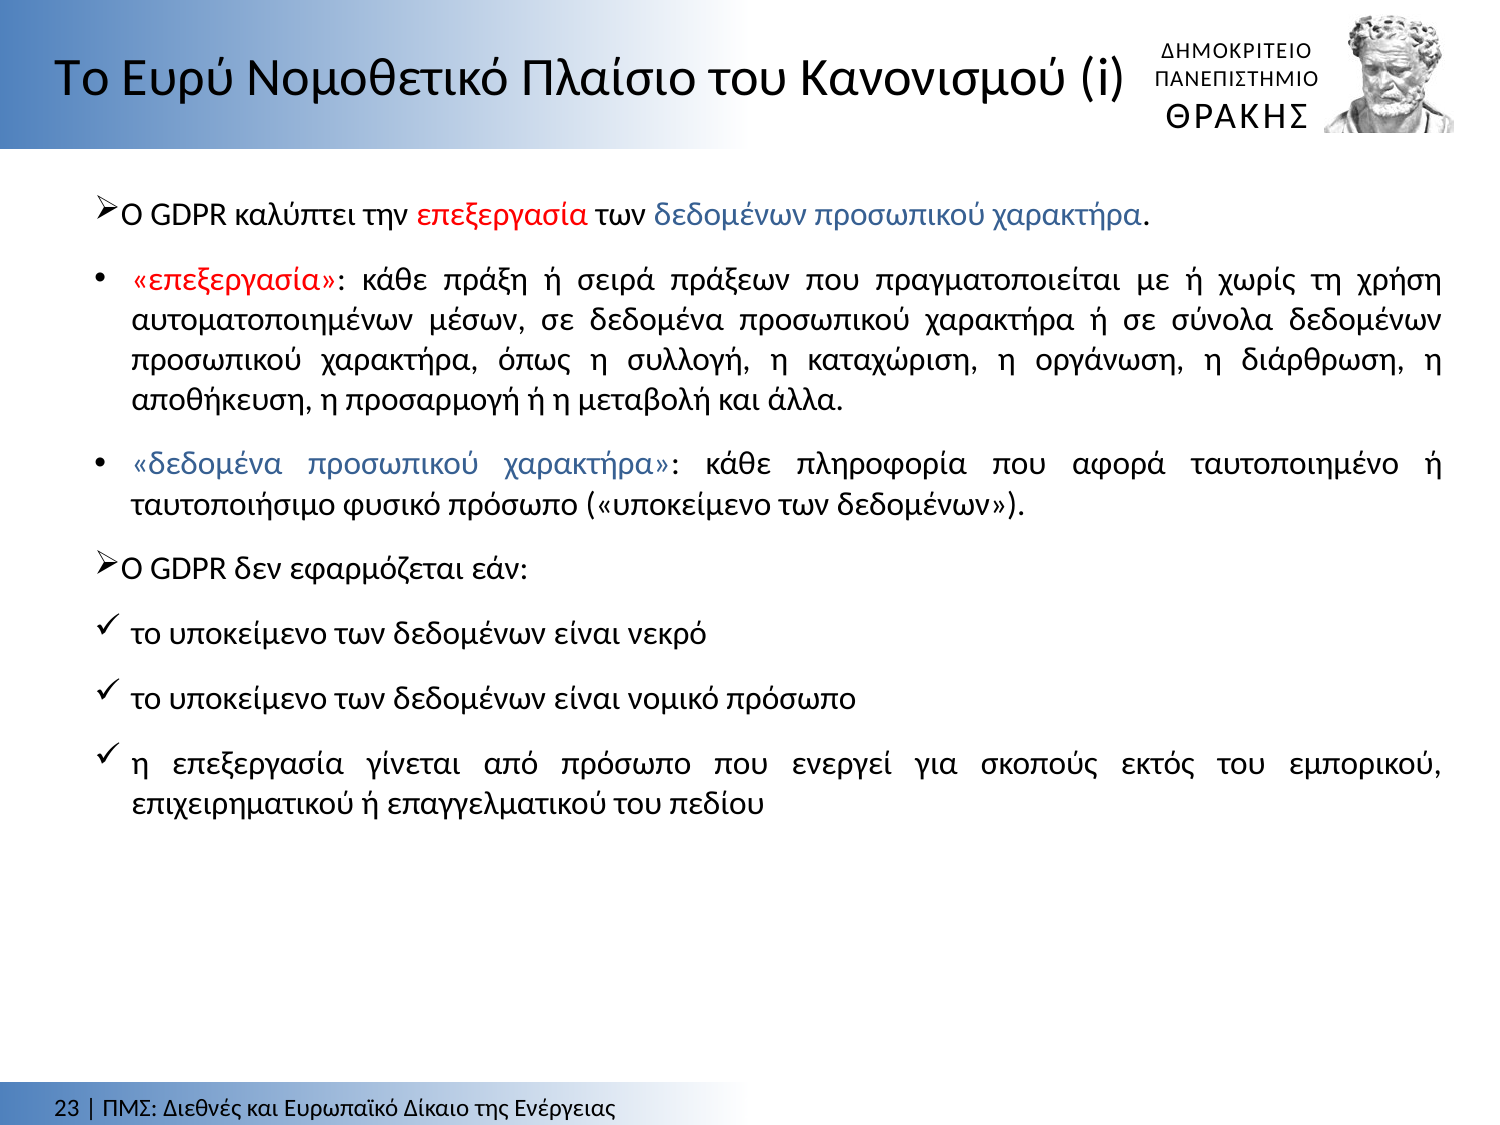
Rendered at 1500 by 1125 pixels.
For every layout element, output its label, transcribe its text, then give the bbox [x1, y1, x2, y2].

text_box Tο Ευρύ Νομοθετικό Πλαίσιο του Κανονισμού (i) [39, 31, 1235, 117]
text_box Ο GDPR καλύπτει την επεξεργασία των δεδομένων προσωπικού χαρακτήρα. «επεξεργασία»: κάθε πράξη ή σειρά πράξεων που πραγματοποιείται με ή χωρίς τη χρήση αυτοματοποιημένων μέσων, σε δεδομένα προσωπικού χαρακτήρα ή σε σύνολα δεδομένων προσωπικού χαρακτήρα, όπως η συλλογή, η καταχώριση, η οργάνωση, η διάρθρωση, η αποθήκευση, η προσαρμογή ή η μεταβολή και άλλα. «δεδομένα προσωπικού χαρακτήρα»: κάθε πληροφορία που αφορά ταυτοποιημένο ή ταυτοποιήσιμο φυσικό πρόσωπο («υποκείμενο των δεδομένων»). Ο GDPR δεν εφαρμόζεται εάν: το υποκείμενο των δεδομένων είναι νεκρό το υποκείμενο των δεδομένων είναι νομικό πρόσωπο η επεξεργασία γίνεται από πρόσωπο που ενεργεί για σκοπούς εκτός του εμπορικού, επιχειρηματικού ή επαγγελματικού του πεδίου [41, 184, 1459, 941]
picture [1324, 6, 1454, 133]
